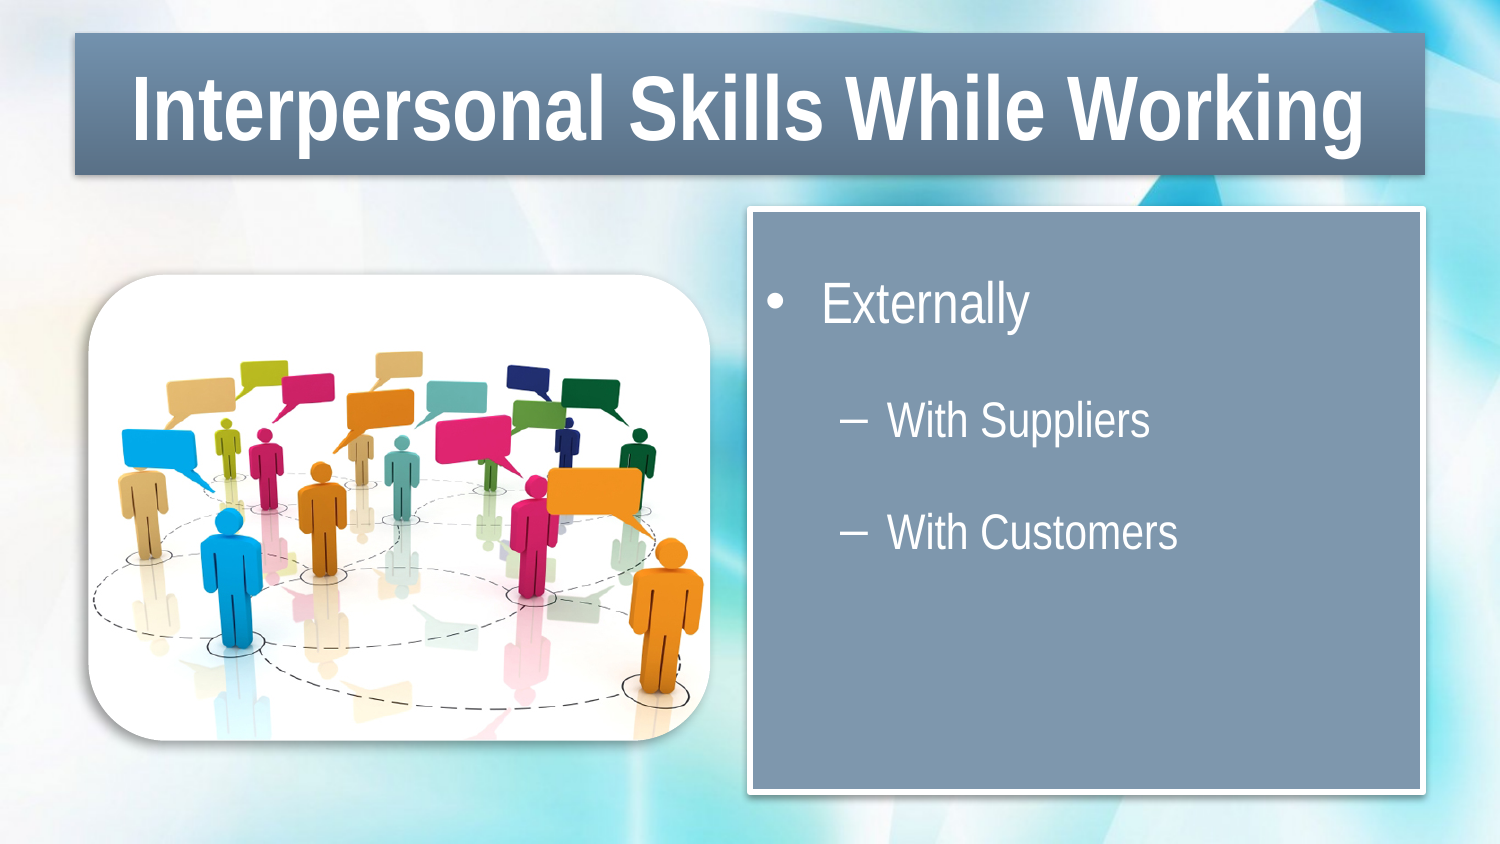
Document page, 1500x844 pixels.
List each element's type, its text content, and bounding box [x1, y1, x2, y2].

picture [0, 0, 1500, 844]
list Externally With Suppliers With Customers [747, 206, 1426, 795]
title Interpersonal Skills While Working [75, 33, 1425, 175]
